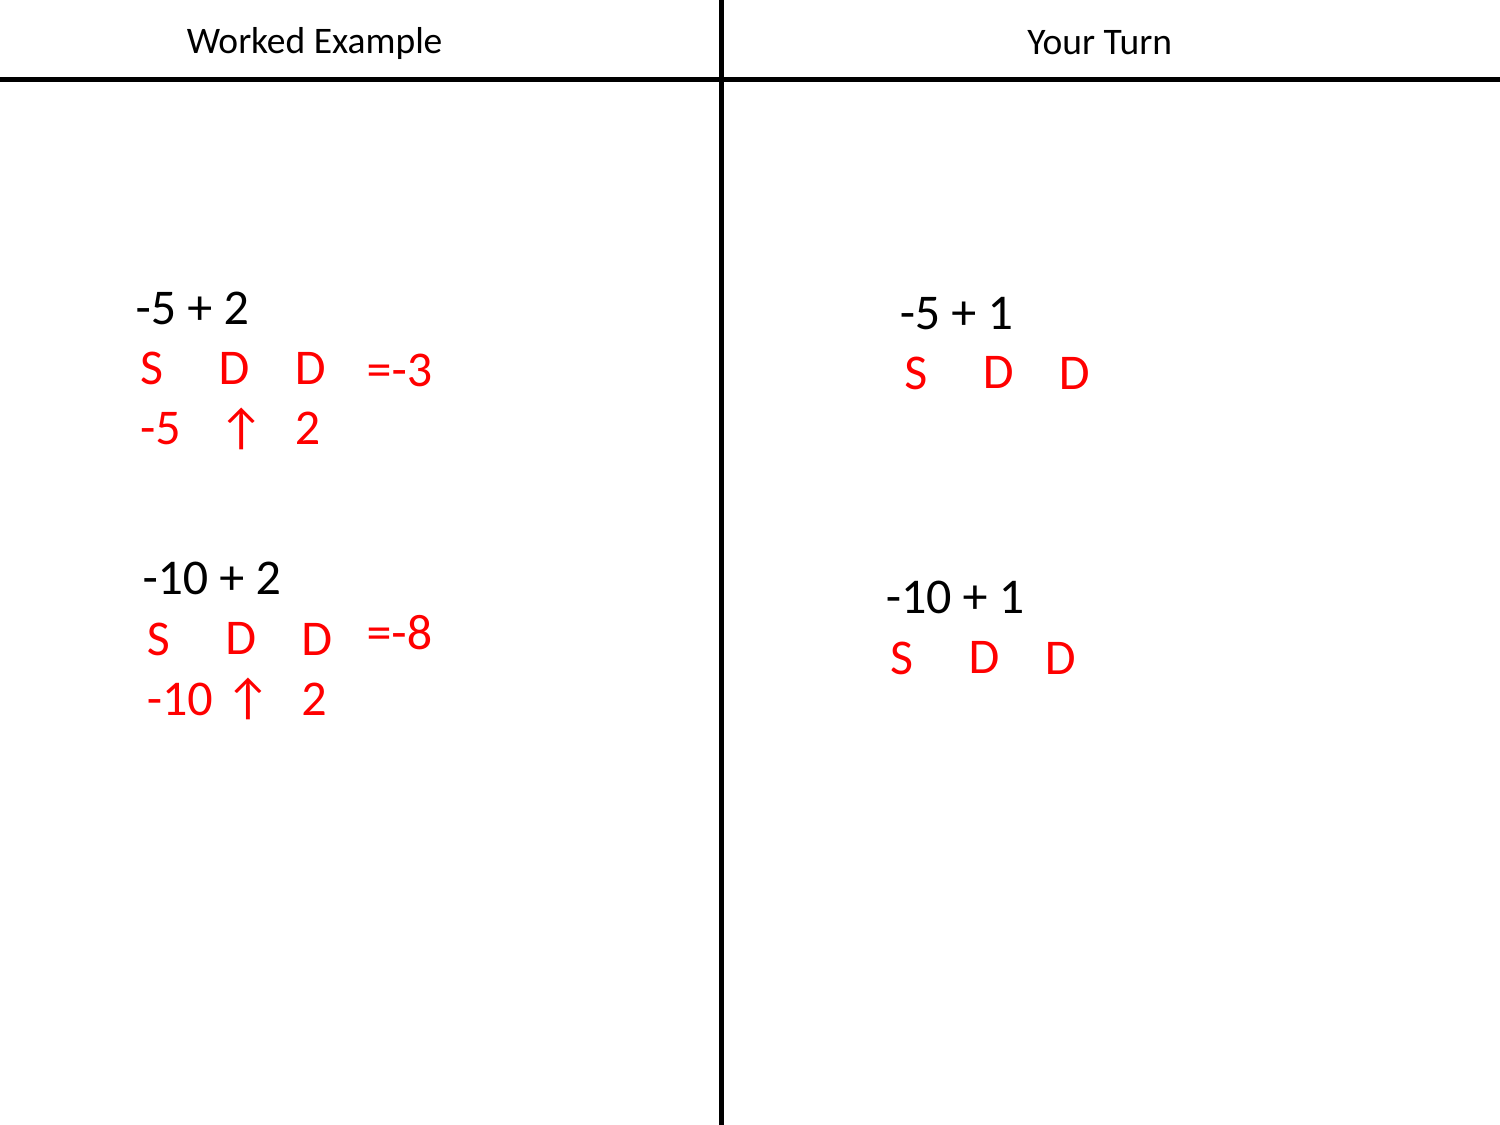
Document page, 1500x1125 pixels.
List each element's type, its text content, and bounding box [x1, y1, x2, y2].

text_box S -10 [132, 598, 232, 733]
text_box D [1029, 616, 1119, 752]
text_box S [889, 332, 968, 408]
text_box D ↑ [210, 597, 300, 732]
text_box Your Turn [954, 9, 1245, 70]
text_box -10 + 1 [871, 556, 1040, 631]
text_box -5 + 1 [885, 271, 1029, 347]
text_box D [953, 615, 1043, 751]
text_box =-3 [351, 329, 495, 465]
text_box -5 + 2 [120, 267, 264, 342]
text_box -10 + 2 [127, 537, 296, 613]
text_box D 2 [286, 598, 376, 733]
text_box S [875, 616, 965, 752]
text_box D 2 [280, 327, 369, 463]
text_box D [968, 331, 1057, 467]
text_box S -5 [125, 327, 215, 463]
text_box Worked Example [169, 8, 460, 69]
text_box =-8 [351, 592, 479, 728]
text_box D [1044, 332, 1133, 468]
text_box D ↑ [204, 326, 293, 462]
